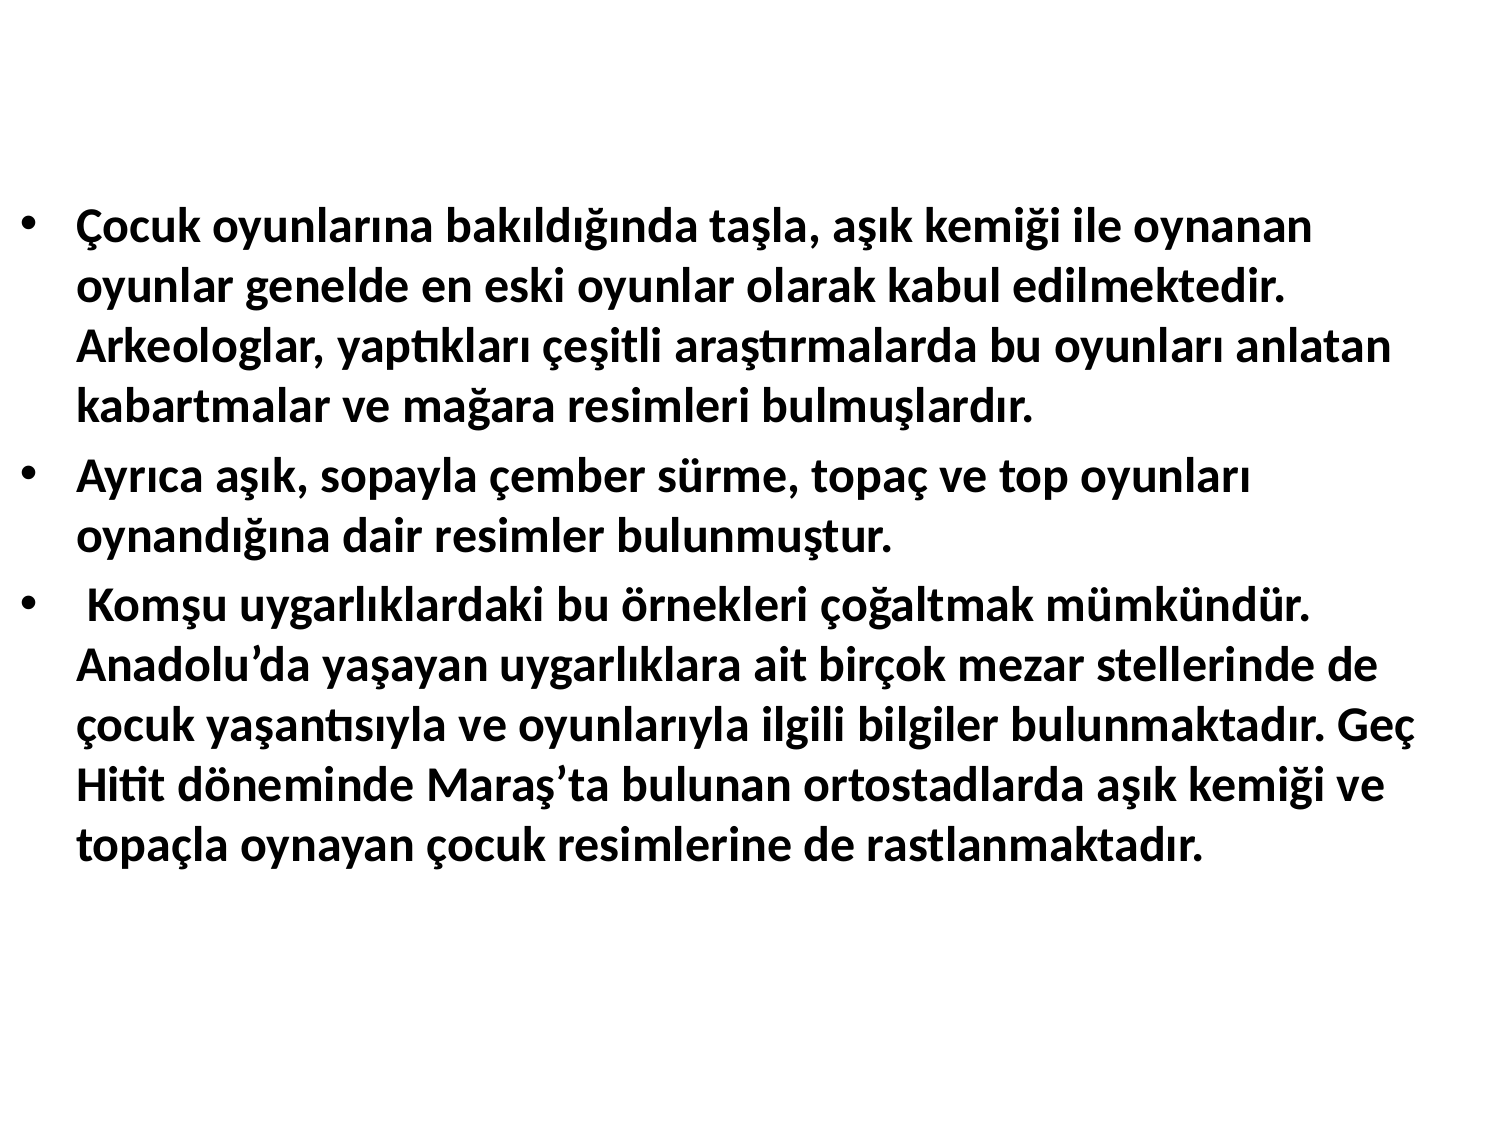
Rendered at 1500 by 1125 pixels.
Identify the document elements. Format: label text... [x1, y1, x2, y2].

list Çocuk oyunlarına bakıldığında taşla, aşık kemiği ile oynanan oyunlar genelde en eski oyunlar olarak kabul edilmektedir. Arkeologlar, yaptıkları çeşitli araştırmalarda bu oyunları anlatan kabartmalar ve mağara resimleri bulmuşlardır. Ayrıca aşık, sopayla çember sürme, topaç ve top oyunları oynandığına dair resimler bulunmuştur. Komşu uygarlıklardaki bu örnekleri çoğaltmak mümkündür. Anadolu’da yaşayan uygarlıklara ait birçok mezar stellerinde de çocuk yaşantısıyla ve oyunlarıyla ilgili bilgiler bulunmaktadır. Geç Hitit döneminde Maraş’ta bulunan ortostadlarda aşık kemiği ve topaçla oynayan çocuk resimlerine de rastlanmaktadır. [4, 184, 1488, 1125]
